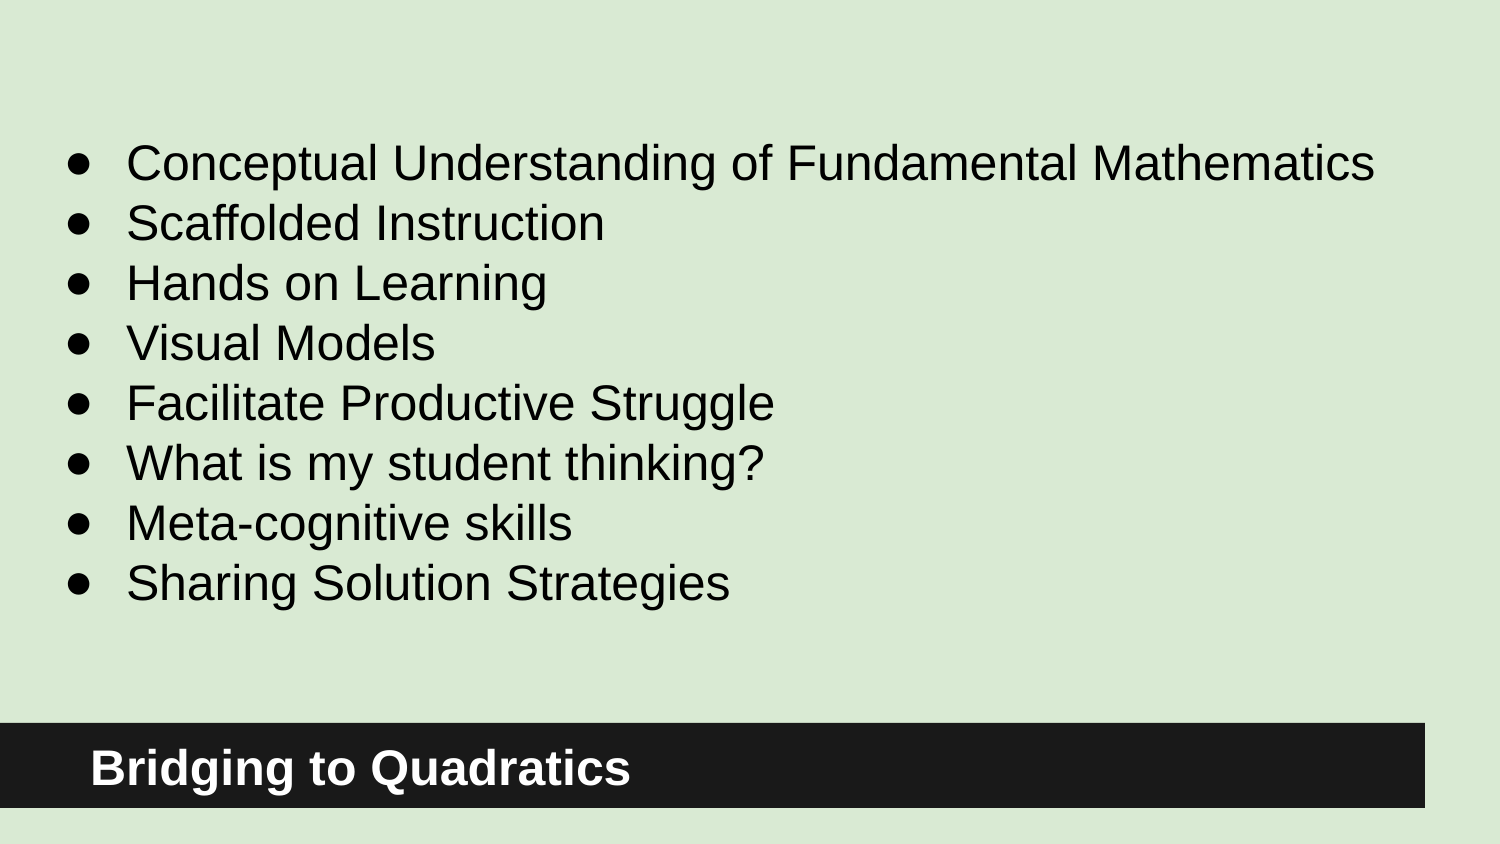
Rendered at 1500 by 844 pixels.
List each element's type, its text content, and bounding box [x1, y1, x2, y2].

list Bridging to Quadratics [75, 722, 1425, 808]
text_box Conceptual Understanding of Fundamental Mathematics Scaffolded Instruction Hands on Learning Visual Models Facilitate Productive Struggle What is my student thinking? Meta-cognitive skills Sharing Solution Strategies [35, 80, 1425, 716]
